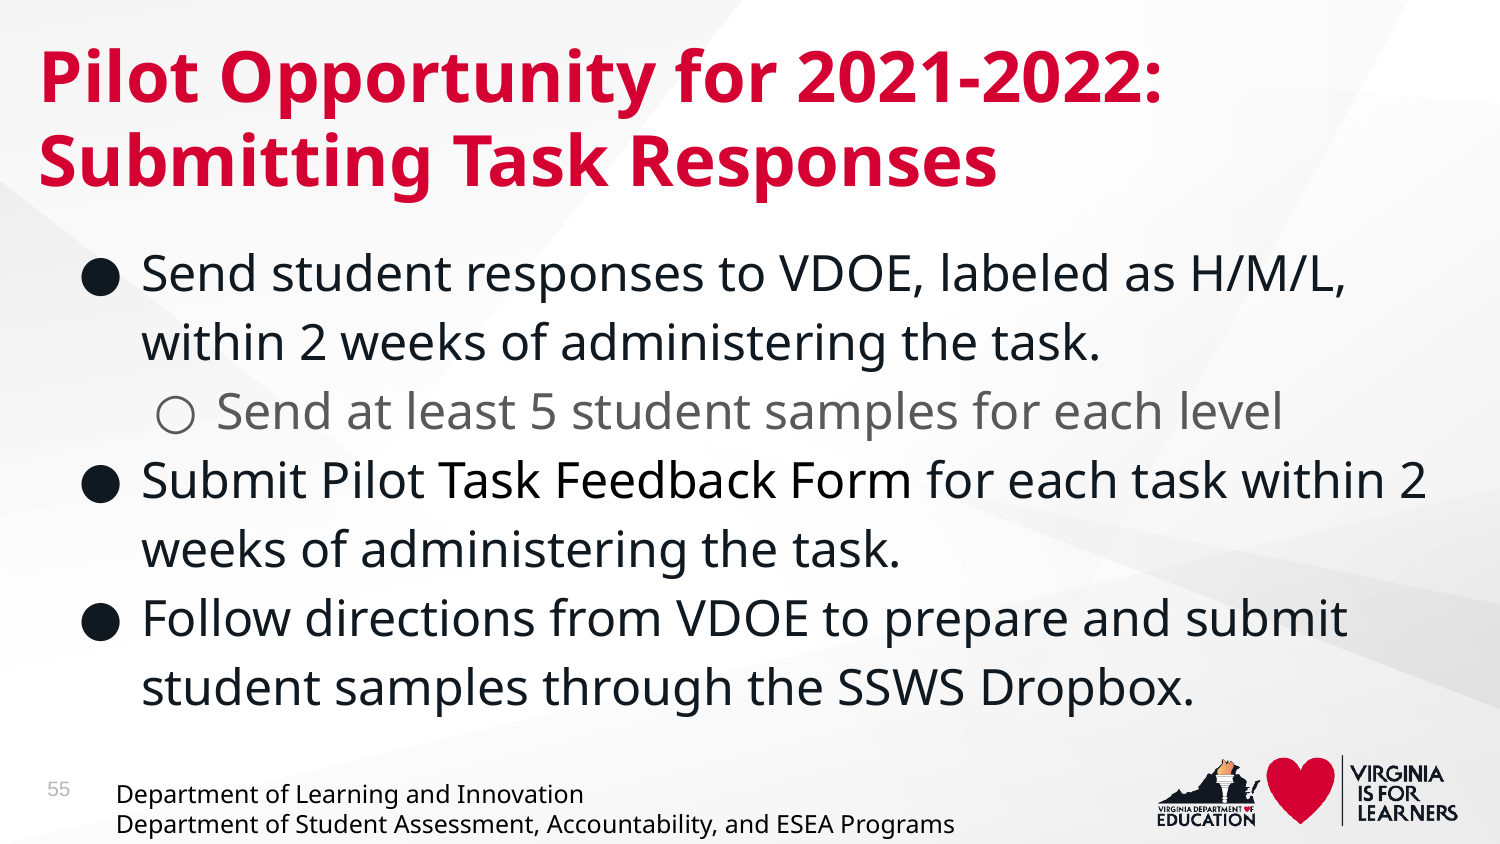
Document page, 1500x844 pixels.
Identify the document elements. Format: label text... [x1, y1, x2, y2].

slide_number 55 [32, 755, 123, 821]
picture [0, 0, 1500, 844]
title Pilot Opportunity for 2021-2022: Submitting Task Responses [23, 16, 1382, 111]
list Send student responses to VDOE, labeled as H/M/L, within 2 weeks of administering the task. Send at least 5 student samples for each level Submit Pilot Task Feedback Form for each task within 2 weeks of administering the task. Follow directions from VDOE to prepare and submit student samples through the SSWS Dropbox. [51, 217, 1449, 728]
